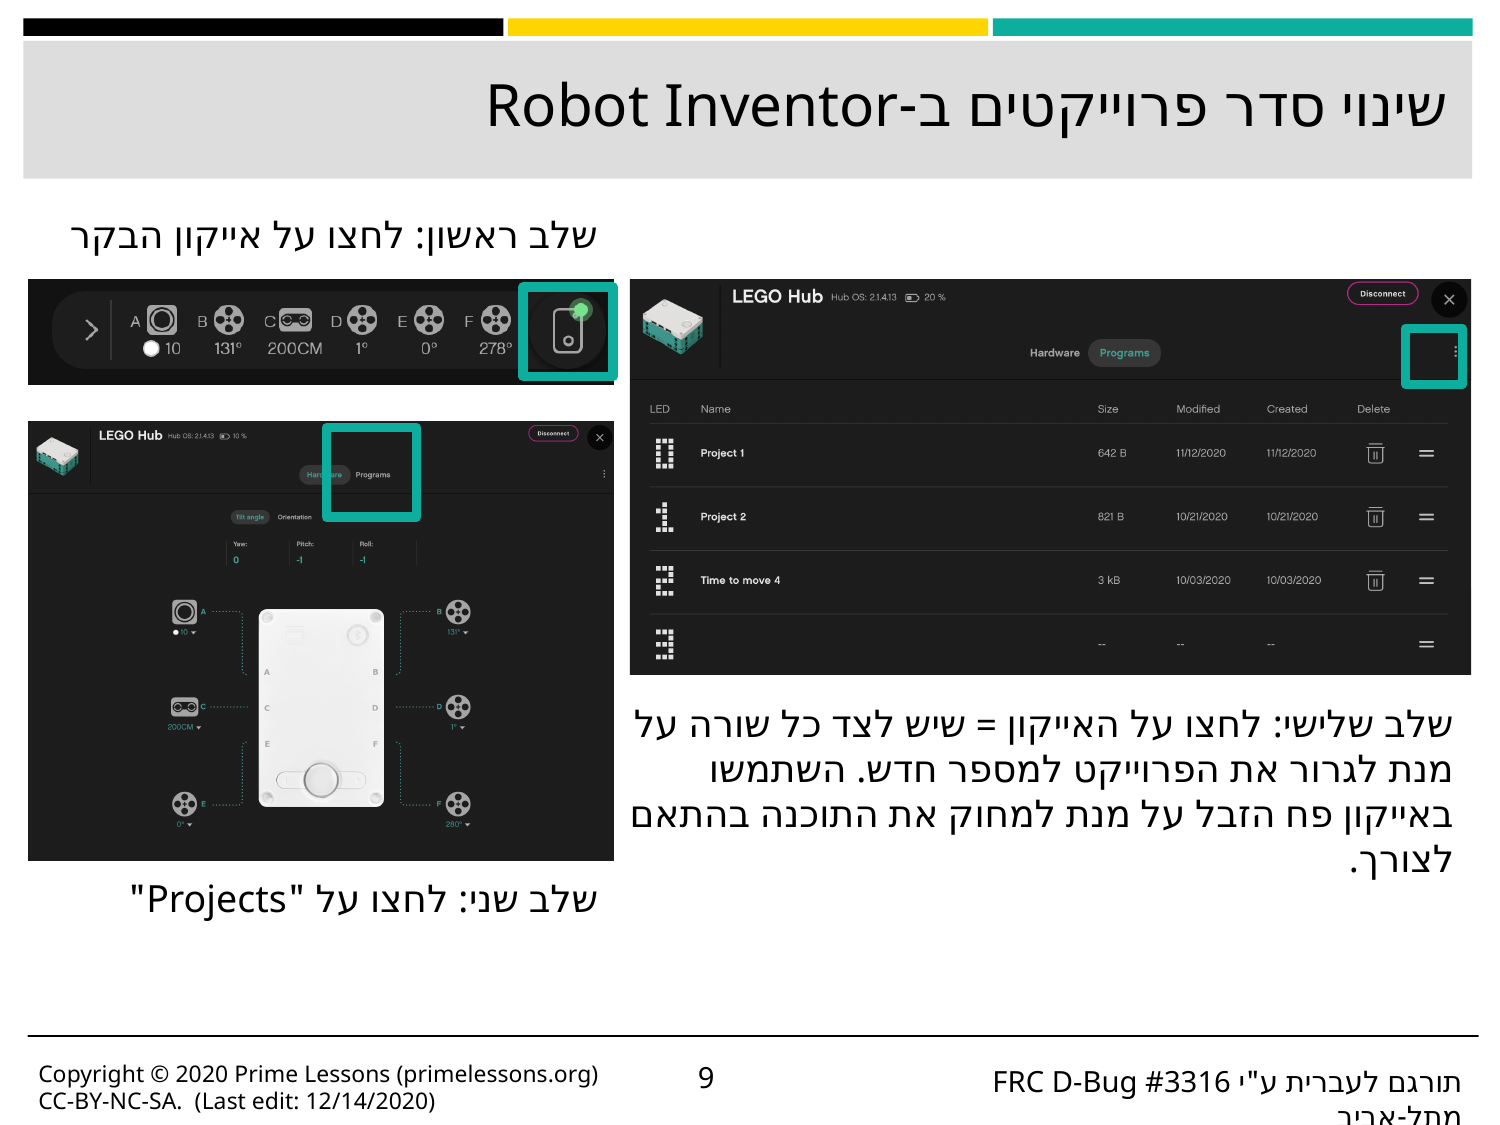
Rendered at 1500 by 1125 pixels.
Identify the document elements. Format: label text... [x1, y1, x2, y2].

picture [28, 420, 614, 861]
title שינוי סדר פרוייקטים ב-Robot Inventor [28, 60, 1464, 148]
text_box שלב ראשון: לחצו על אייקון הבקר [28, 203, 614, 264]
slide_number ‹#› [682, 1051, 810, 1112]
picture [28, 279, 614, 385]
text_box שלב שלישי: לחצו על האייקון = שיש לצד כל שורה על מנת לגרור את הפרוייקט למספר חדש. השתמשו באייקון פח הזבל על מנת למחוק את התוכנה בהתאם לצורך. [613, 692, 1470, 933]
text_box שלב שני: לחצו על "Projects" [28, 867, 613, 928]
footer Copyright © 2020 Prime Lessons (primelessons.org) CC-BY-NC-SA. (Last edit: 12/14/2020) [23, 1051, 622, 1112]
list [629, 279, 1472, 676]
